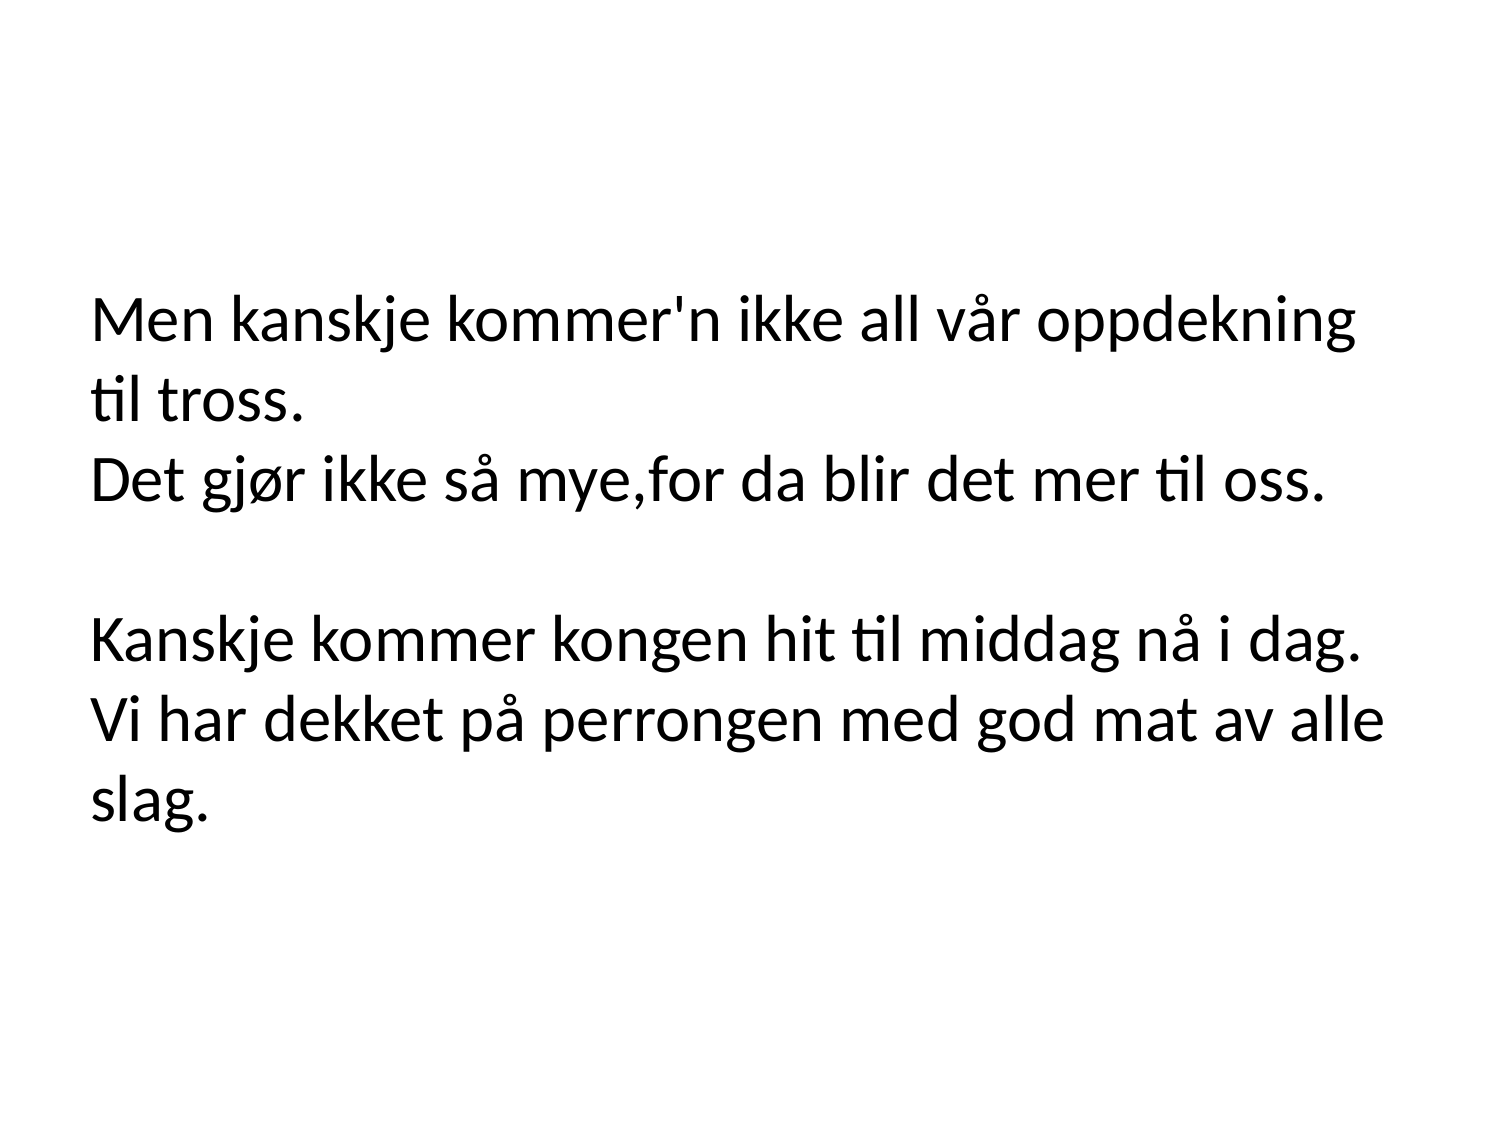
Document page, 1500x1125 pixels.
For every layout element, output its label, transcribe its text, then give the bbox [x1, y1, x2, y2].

list Men kanskje kommer'n ikke all vår oppdekning til tross. Det gjør ikke så mye,for da blir det mer til oss. Kanskje kommer kongen hit til middag nå i dag. Vi har dekket på perrongen med god mat av alle slag. [75, 187, 1425, 930]
